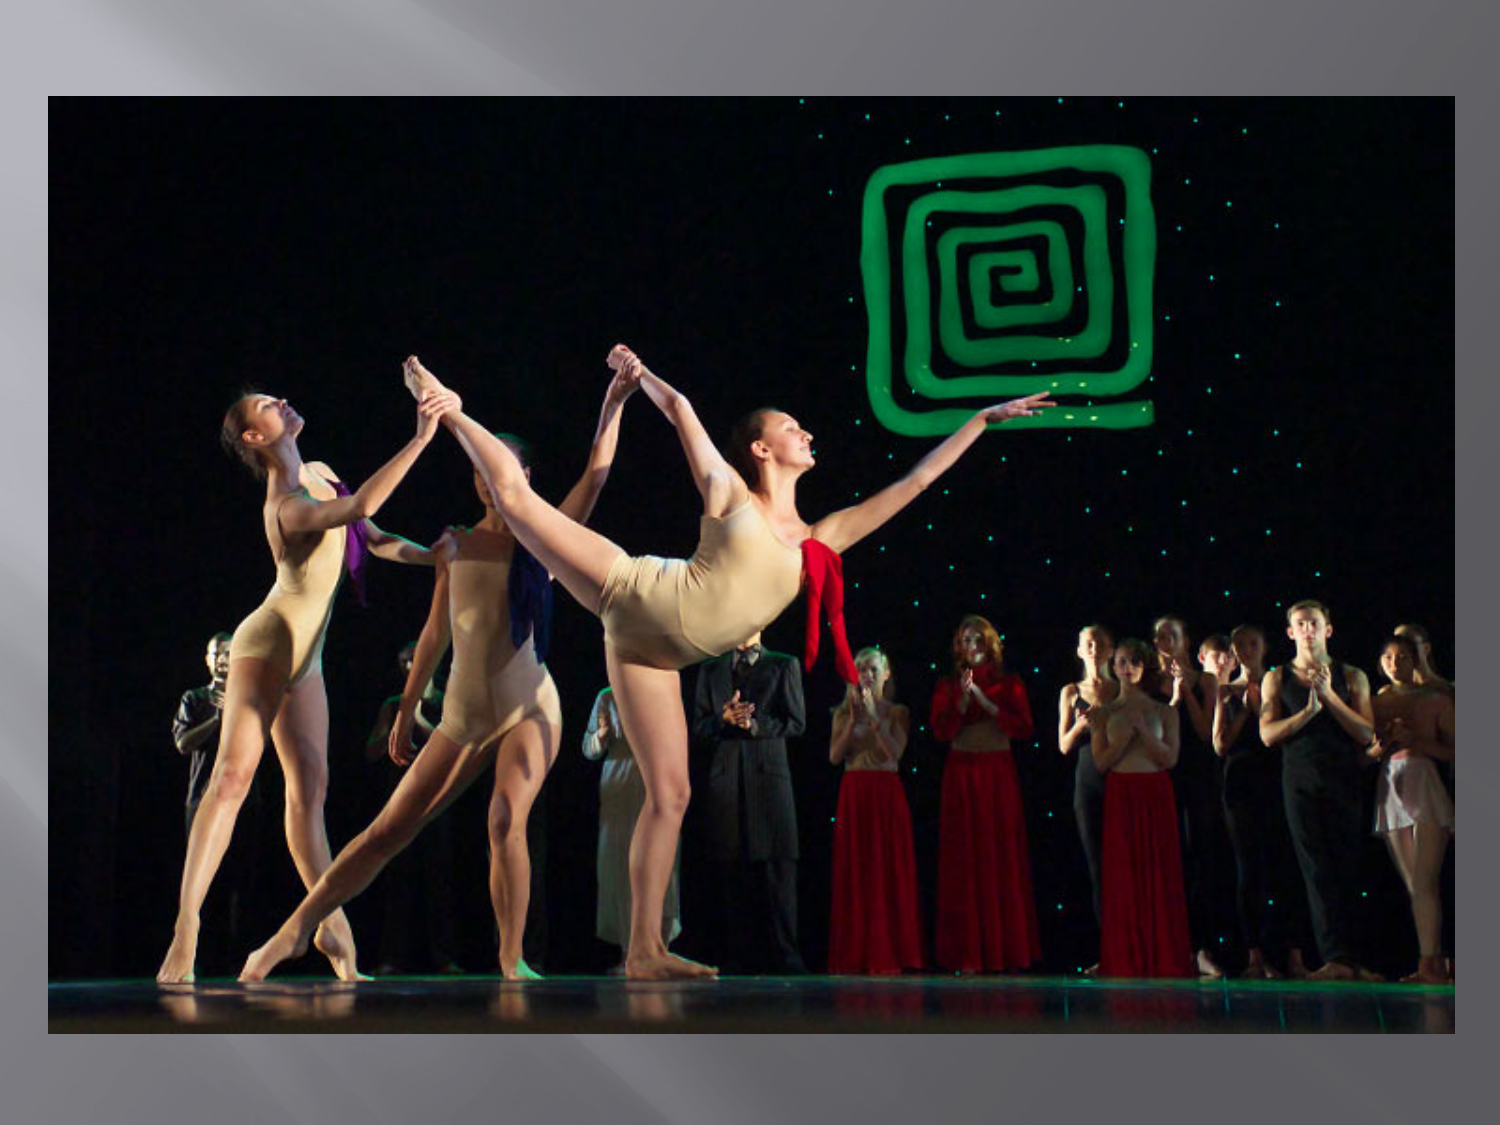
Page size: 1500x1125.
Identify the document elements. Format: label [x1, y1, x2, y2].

picture [48, 96, 1455, 1034]
